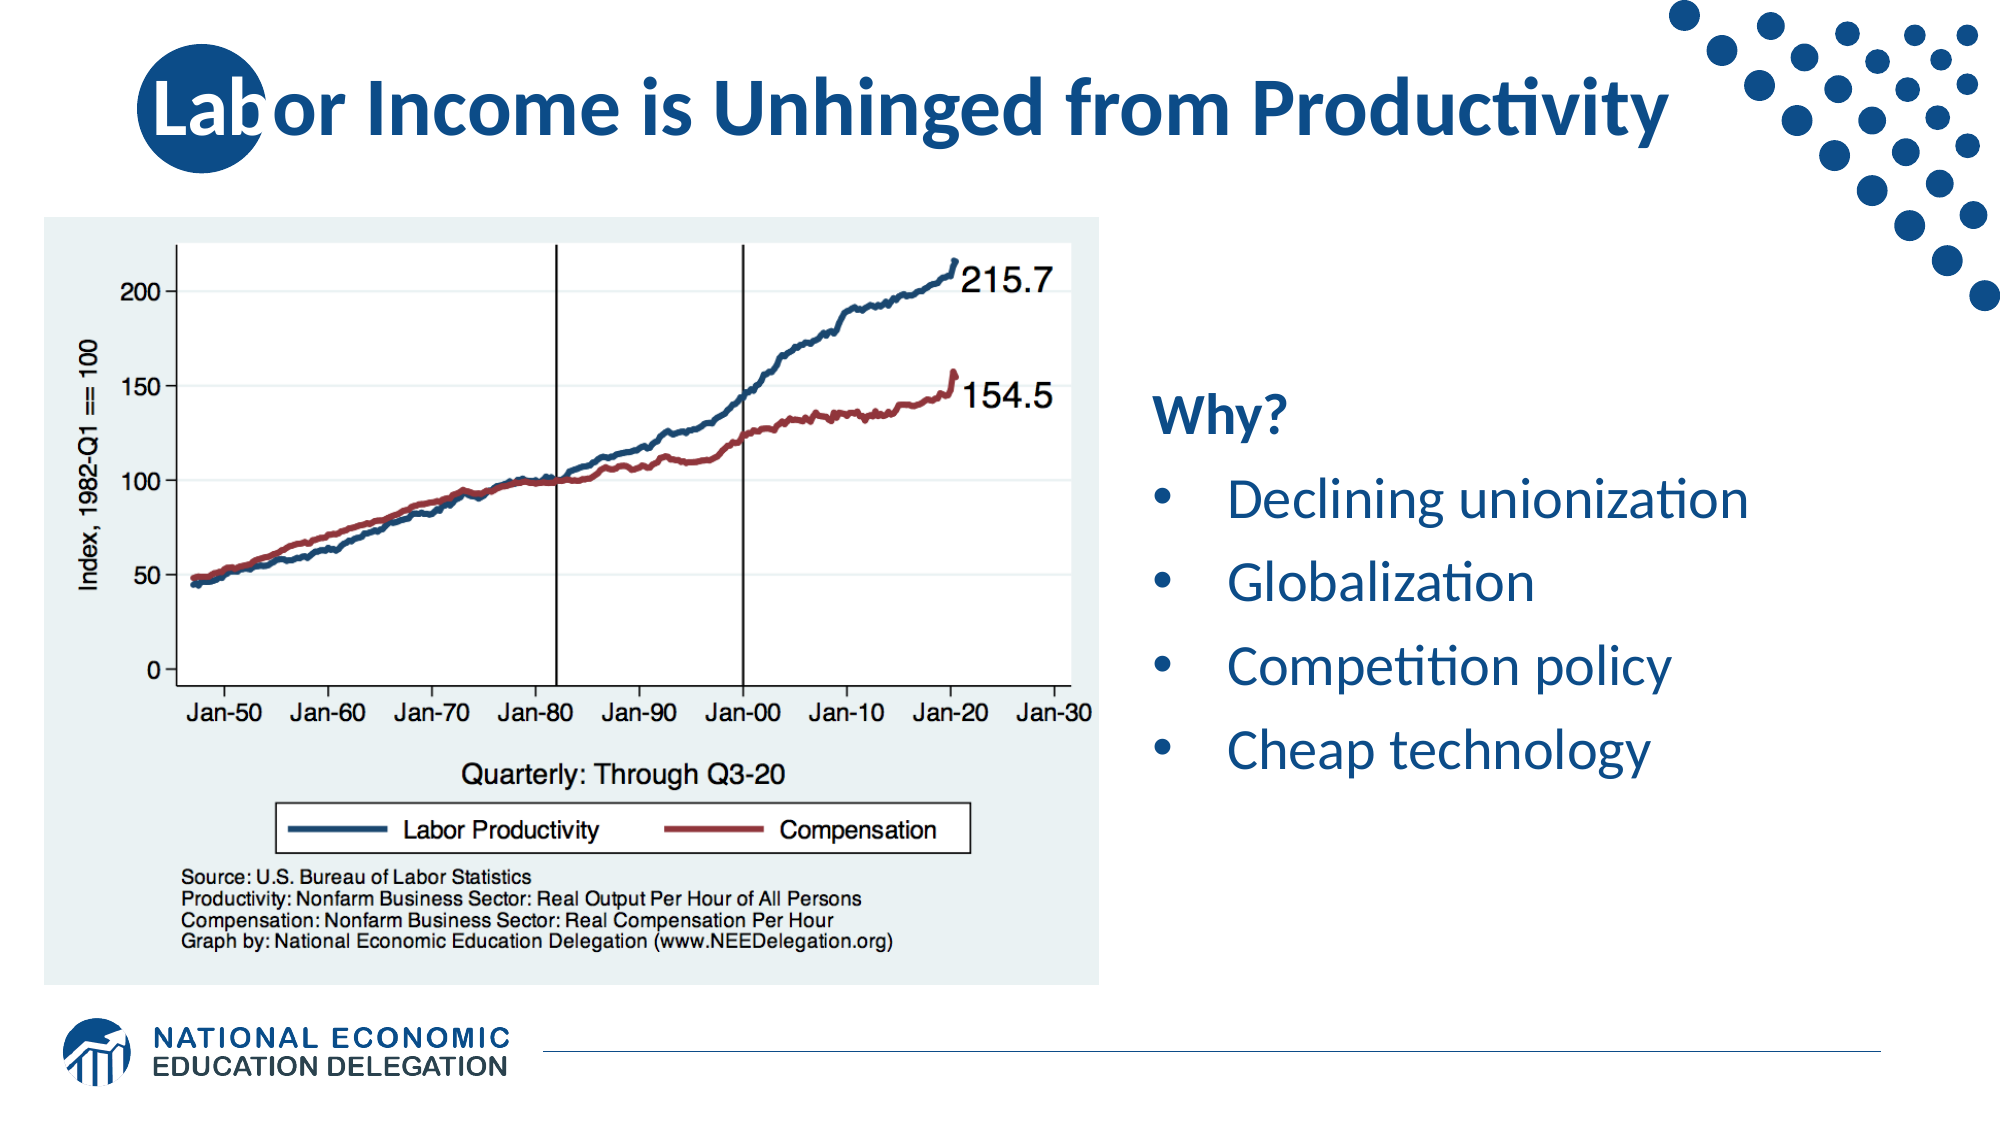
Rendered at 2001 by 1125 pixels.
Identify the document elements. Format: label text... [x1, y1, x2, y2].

list Why? Declining unionization Globalization Competition policy Cheap technology [1137, 330, 1863, 836]
picture [55, 1013, 520, 1091]
title Labor Income is Unhinged from Productivity [137, 0, 1863, 218]
picture [44, 217, 1099, 985]
